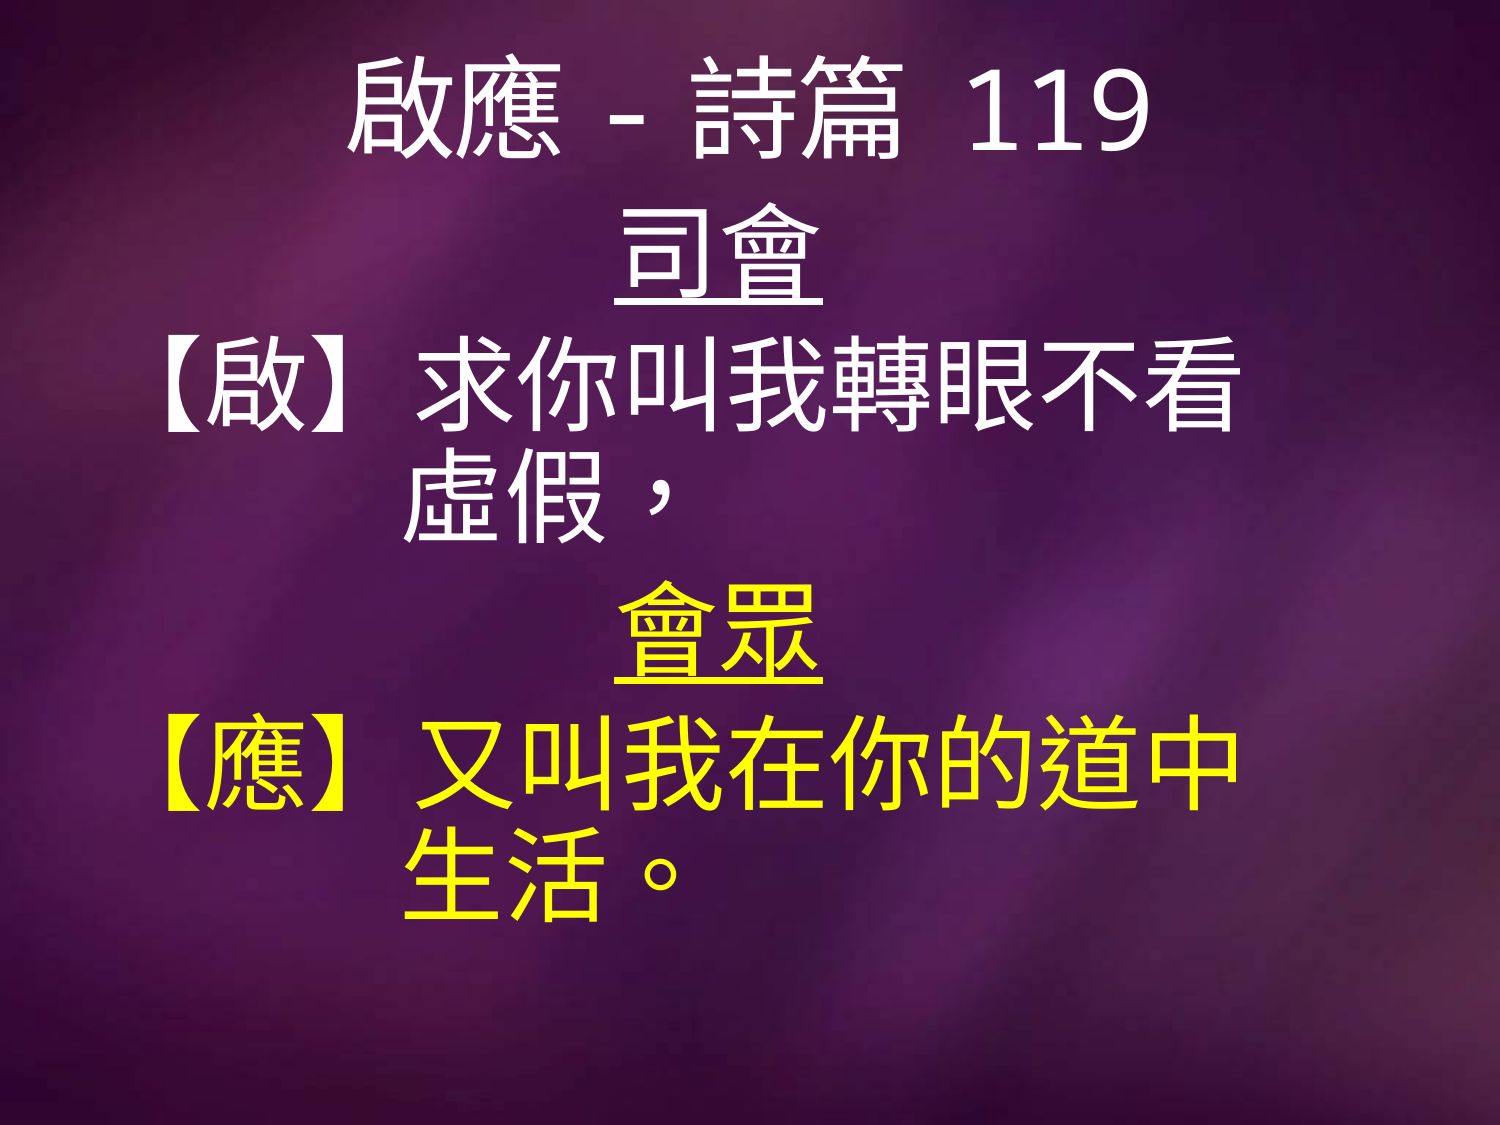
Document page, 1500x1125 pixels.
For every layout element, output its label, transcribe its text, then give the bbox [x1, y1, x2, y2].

picture [0, 0, 1500, 1125]
list 司會 【啟】求你叫我轉眼不看 虛假， 會眾 【應】又叫我在你的道中 生活。 [99, 200, 1338, 958]
title 啟應-詩篇 119 [62, 37, 1438, 174]
